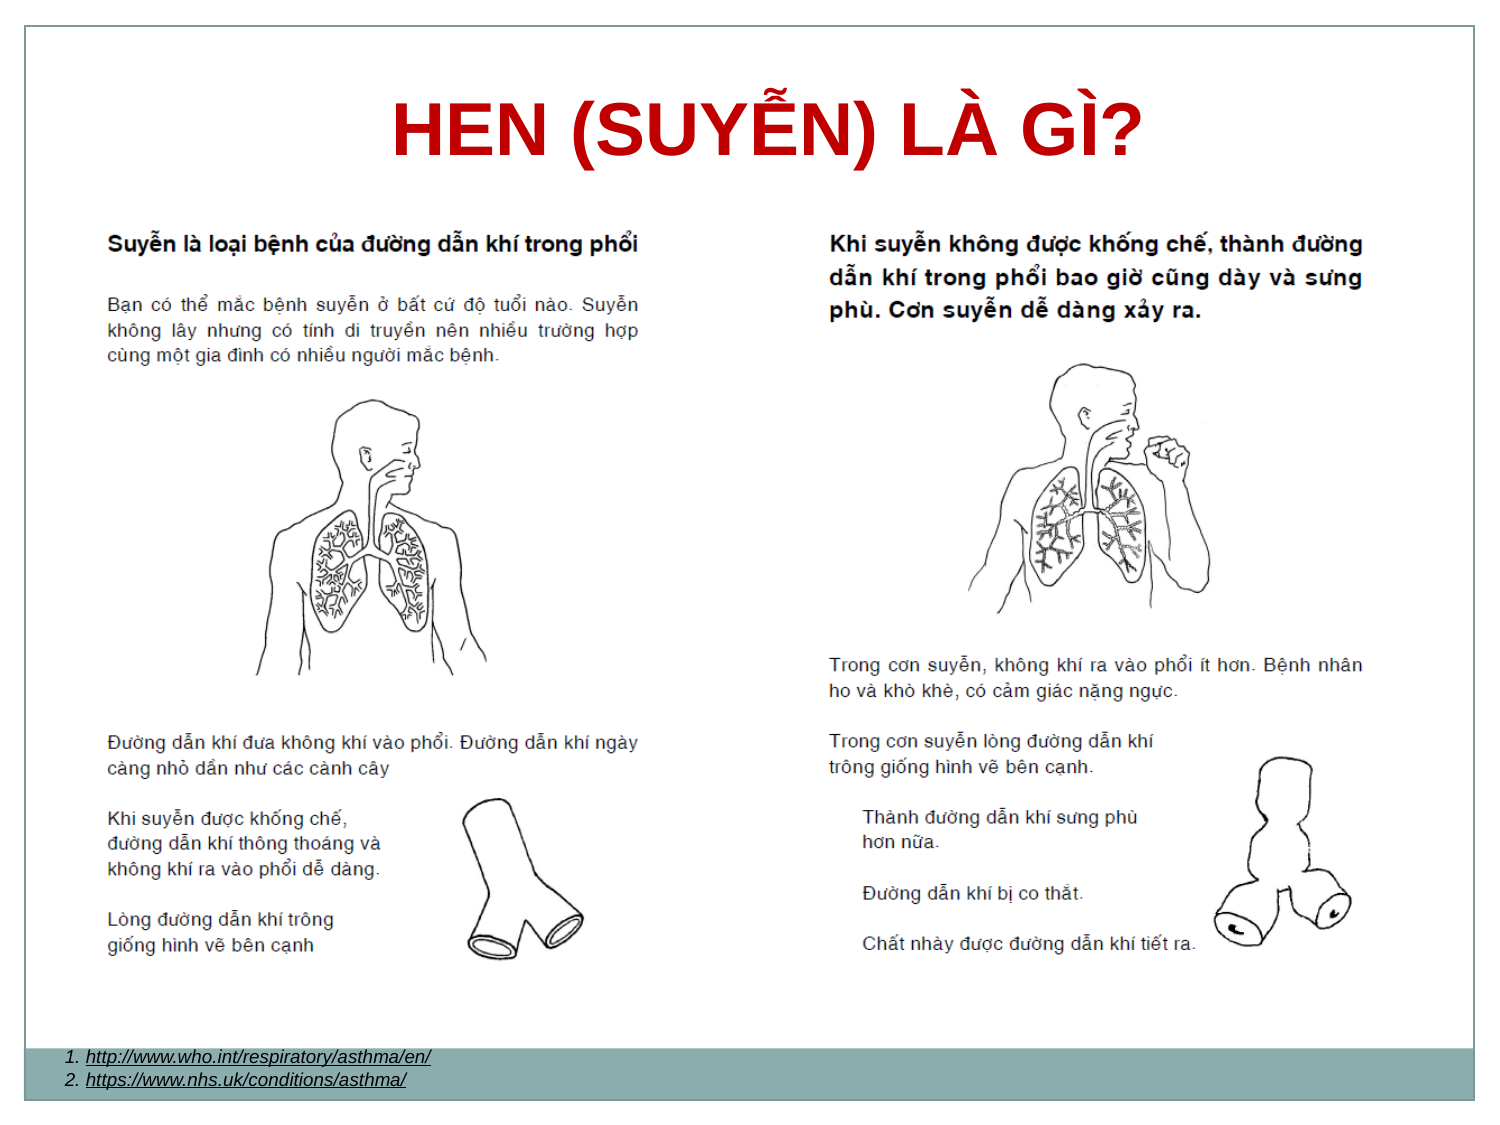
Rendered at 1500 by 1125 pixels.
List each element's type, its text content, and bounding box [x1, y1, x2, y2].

picture [768, 217, 1413, 977]
text_box 1. http://www.who.int/respiratory/asthma/en/ 2. https://www.nhs.uk/conditions/asthma/ [49, 1037, 800, 1098]
text_box HEN (SUYỄN) LÀ GÌ? [249, 37, 1288, 213]
picture [49, 217, 694, 983]
